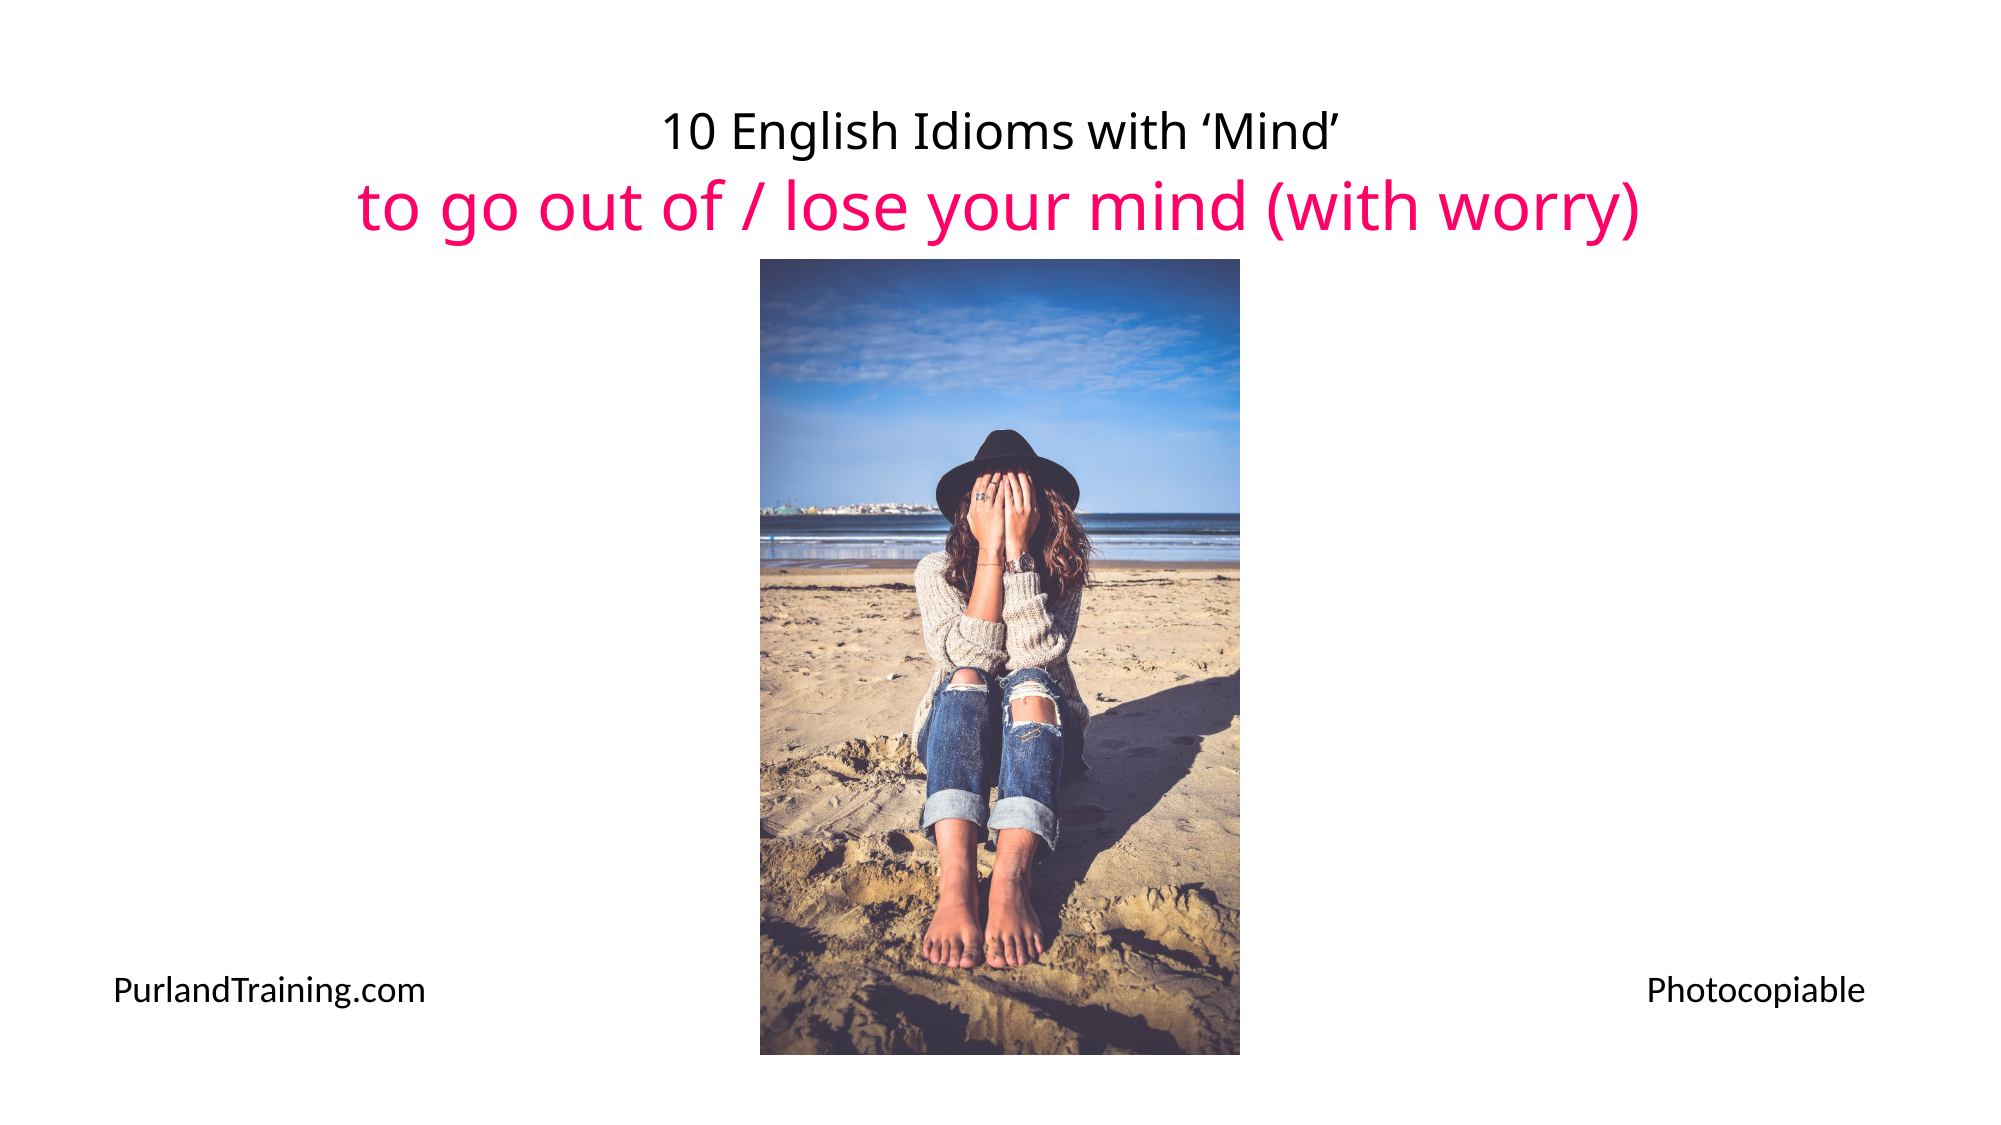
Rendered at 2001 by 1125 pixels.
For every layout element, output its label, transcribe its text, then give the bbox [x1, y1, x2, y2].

picture [760, 259, 1240, 1055]
text_box 10 English Idioms with ‘Mind’ [477, 91, 1523, 156]
text_box PurlandTraining.com PurlandTraining.com Photocopiable [98, 897, 1902, 1125]
text_box to go out of / lose your mind (with worry) [291, 156, 1709, 252]
